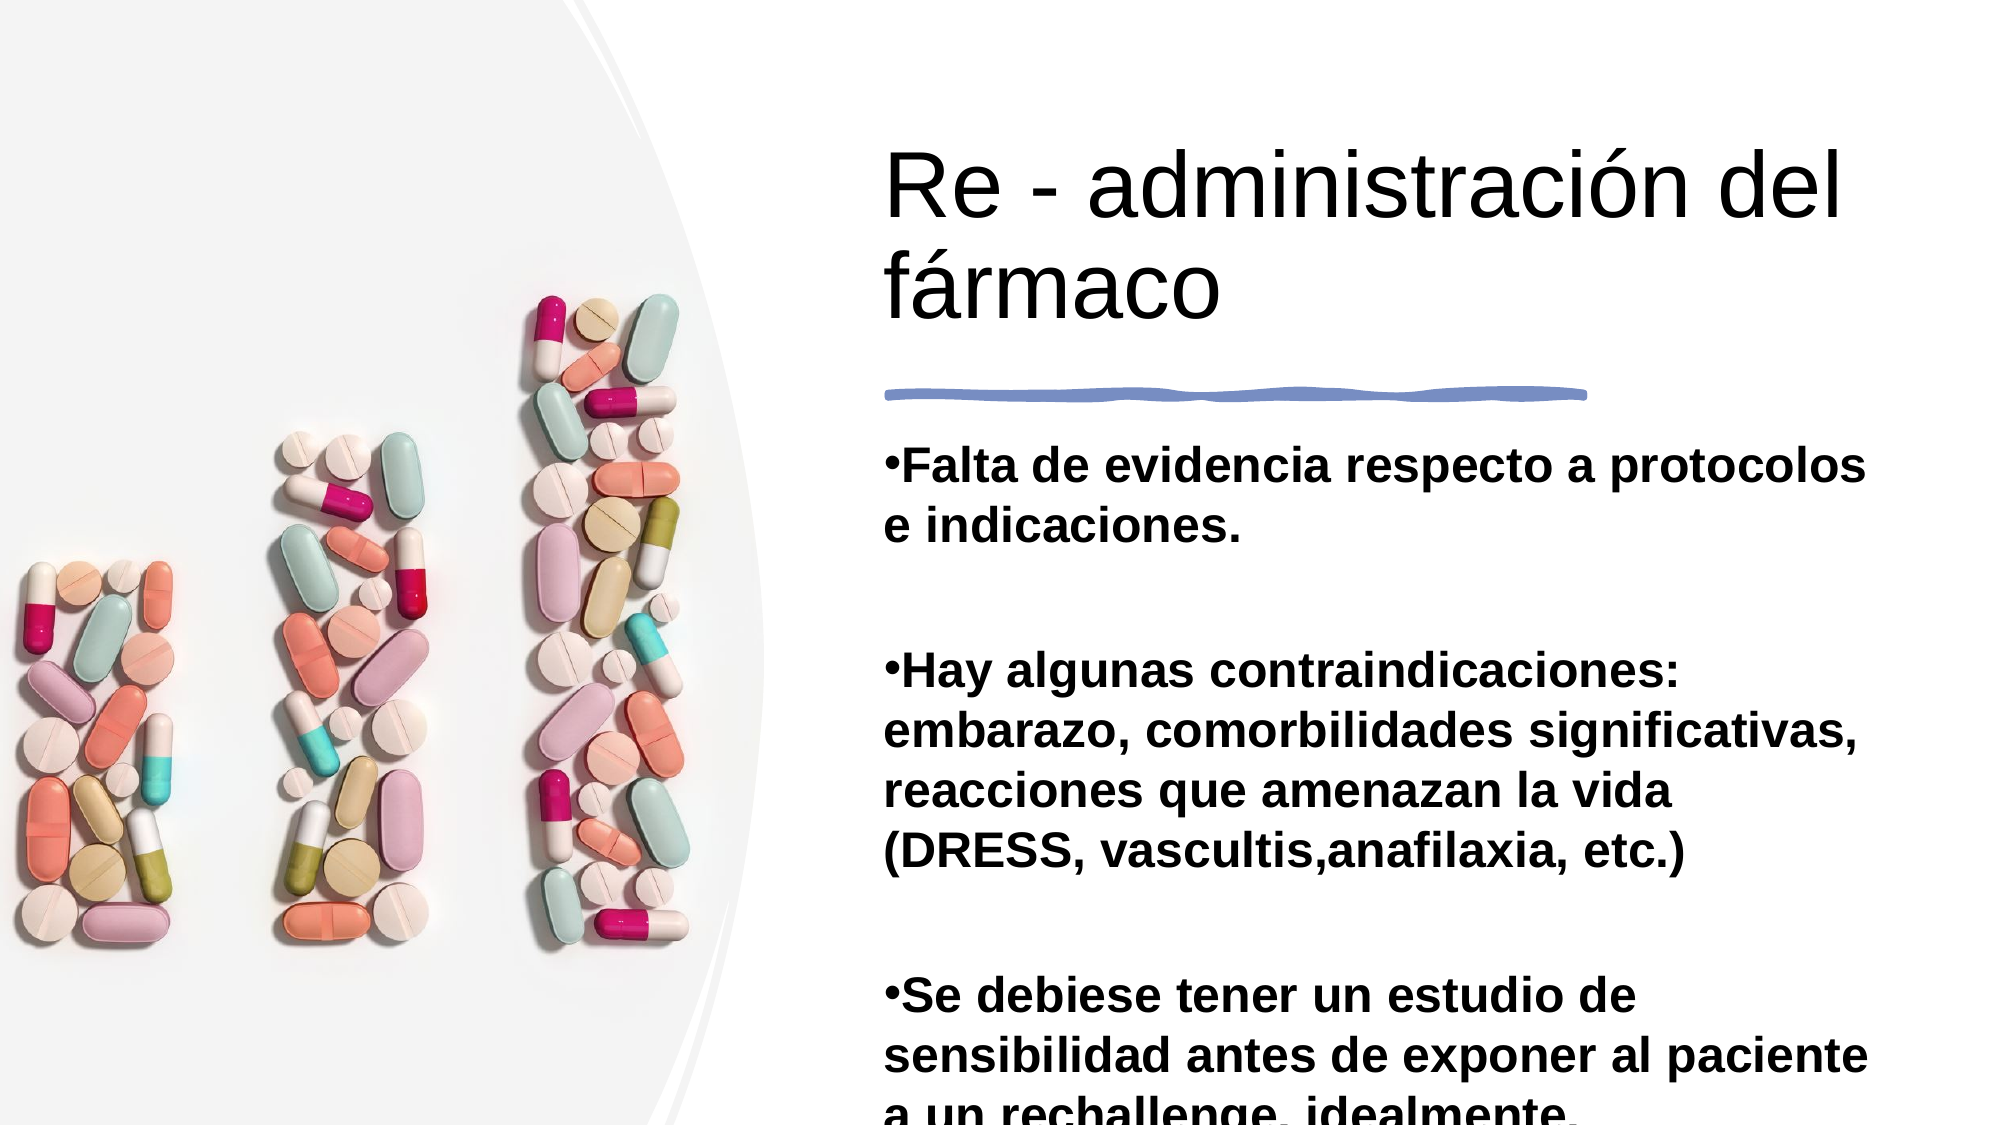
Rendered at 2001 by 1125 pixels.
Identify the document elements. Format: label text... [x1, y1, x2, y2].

title Re - administración del fármaco [869, 53, 1895, 347]
text_box [887, 389, 1585, 400]
picture [0, 0, 765, 1125]
list Falta de evidencia respecto a protocolos e indicaciones. Hay algunas contraindicaciones: embarazo, comorbilidades significativas, reacciones que amenazan la vida (DRESS, vascultis,anafilaxia, etc.) Se debiese tener un estudio de sensibilidad antes de exponer al paciente a un rechallenge, idealmente. Se debe sopesar el riesgo de la readministración vs la morbimortalidad asociada a no recibir terapia de primera línea. [869, 424, 1895, 996]
text_box [765, 0, 2000, 1125]
